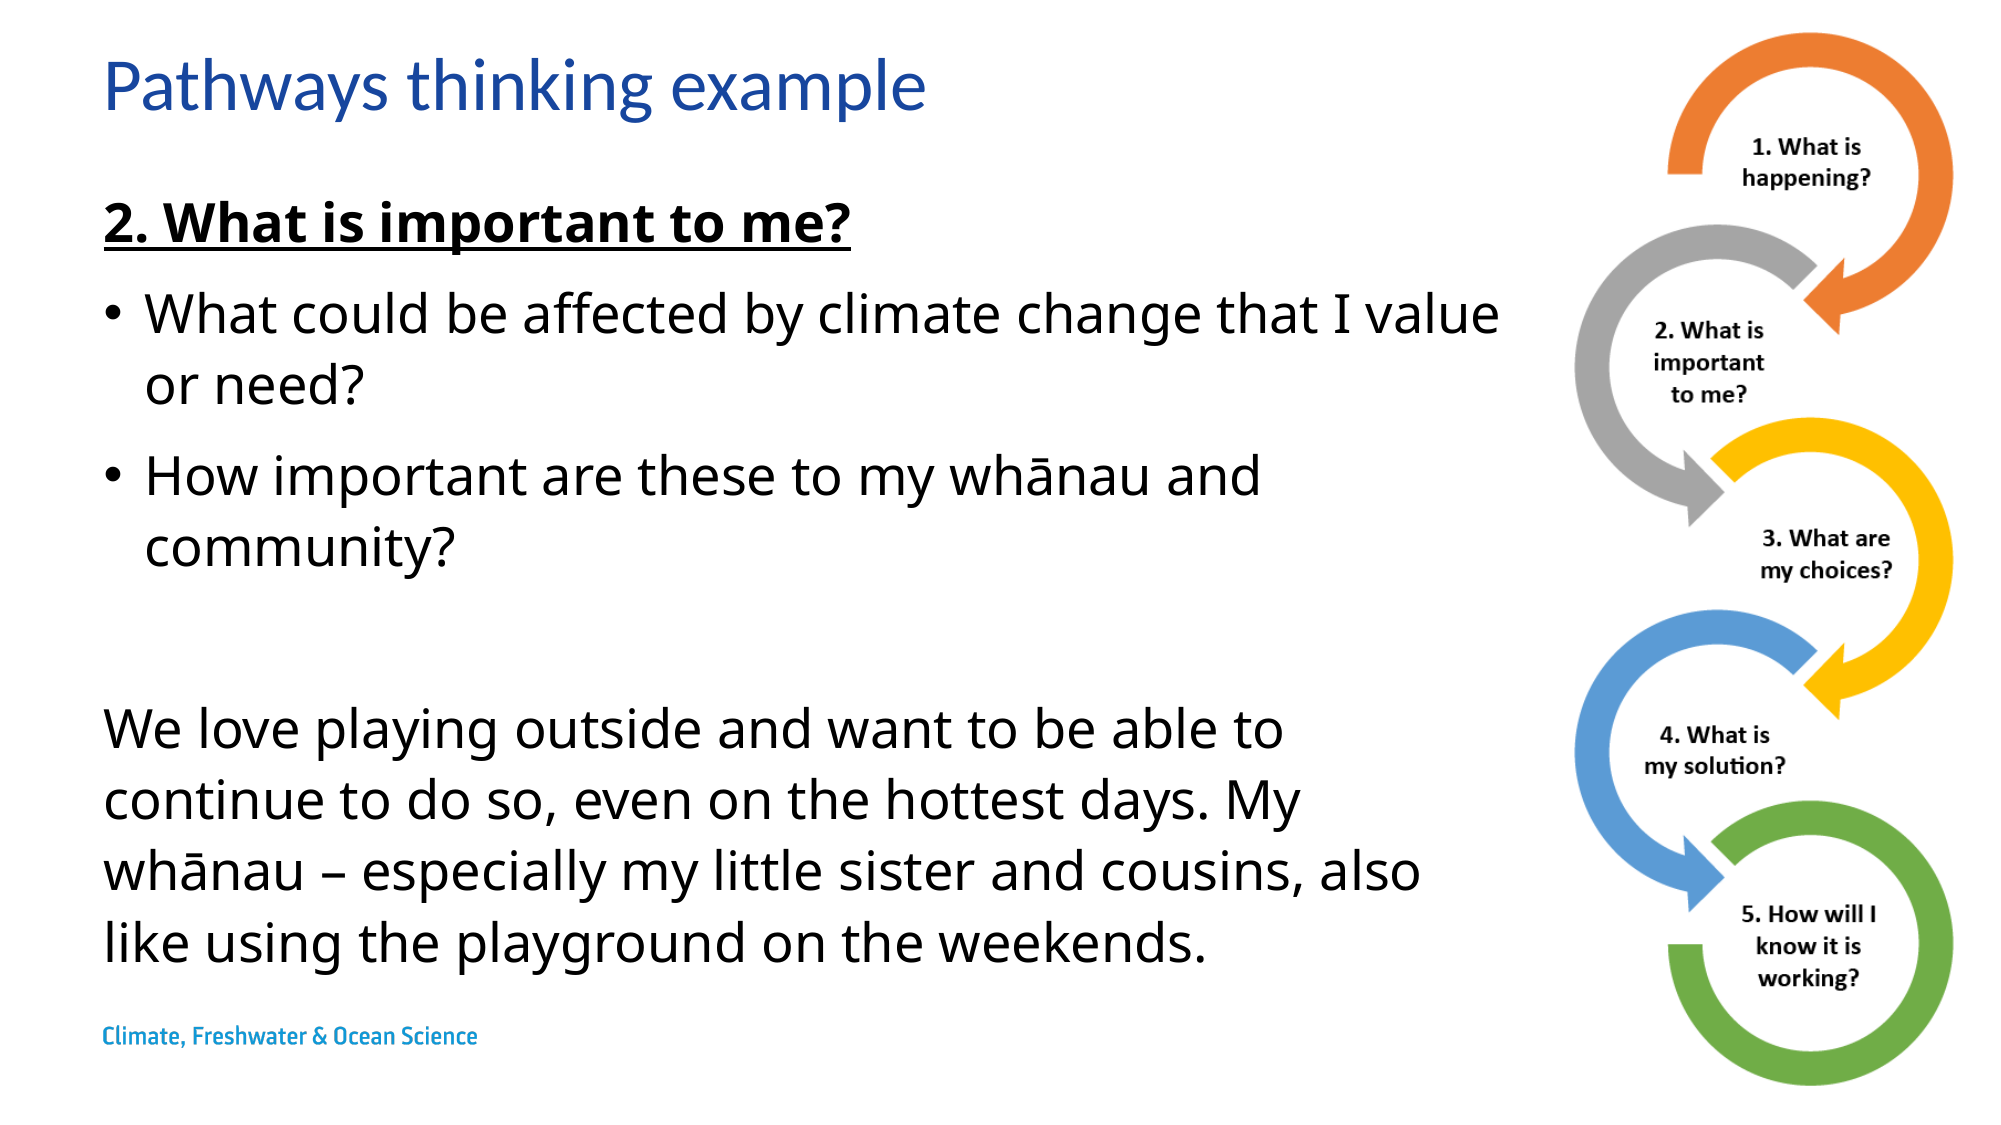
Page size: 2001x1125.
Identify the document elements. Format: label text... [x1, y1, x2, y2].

picture [103, 1025, 477, 1048]
picture [1572, 30, 1956, 1088]
list 2. What is important to me? What could be affected by climate change that I value or need? How important are these to my whānau and community? We love playing outside and want to be able to continue to do so, even on the hottest days. My whānau – especially my little sister and cousins, also like using the playground on the weekends. [88, 174, 1529, 989]
title Pathways thinking example [88, 34, 1572, 139]
